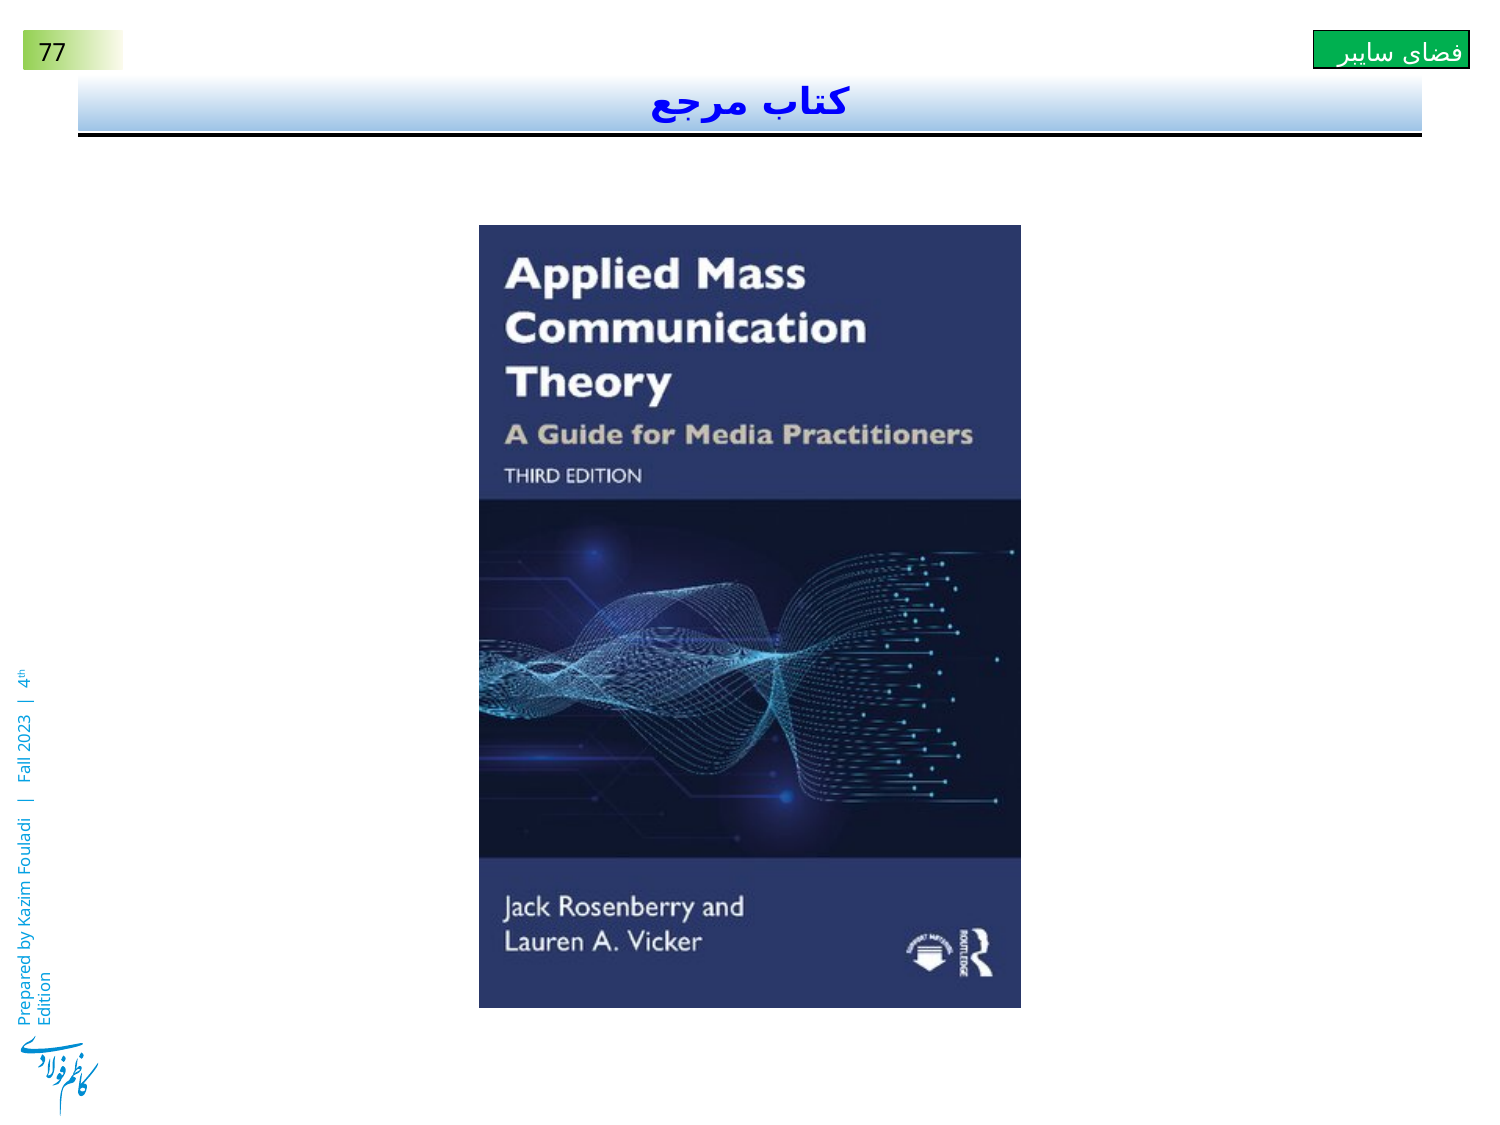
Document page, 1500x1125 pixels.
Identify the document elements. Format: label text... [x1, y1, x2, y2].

picture [479, 225, 1021, 1008]
title کتاب مرجع [78, 75, 1422, 131]
